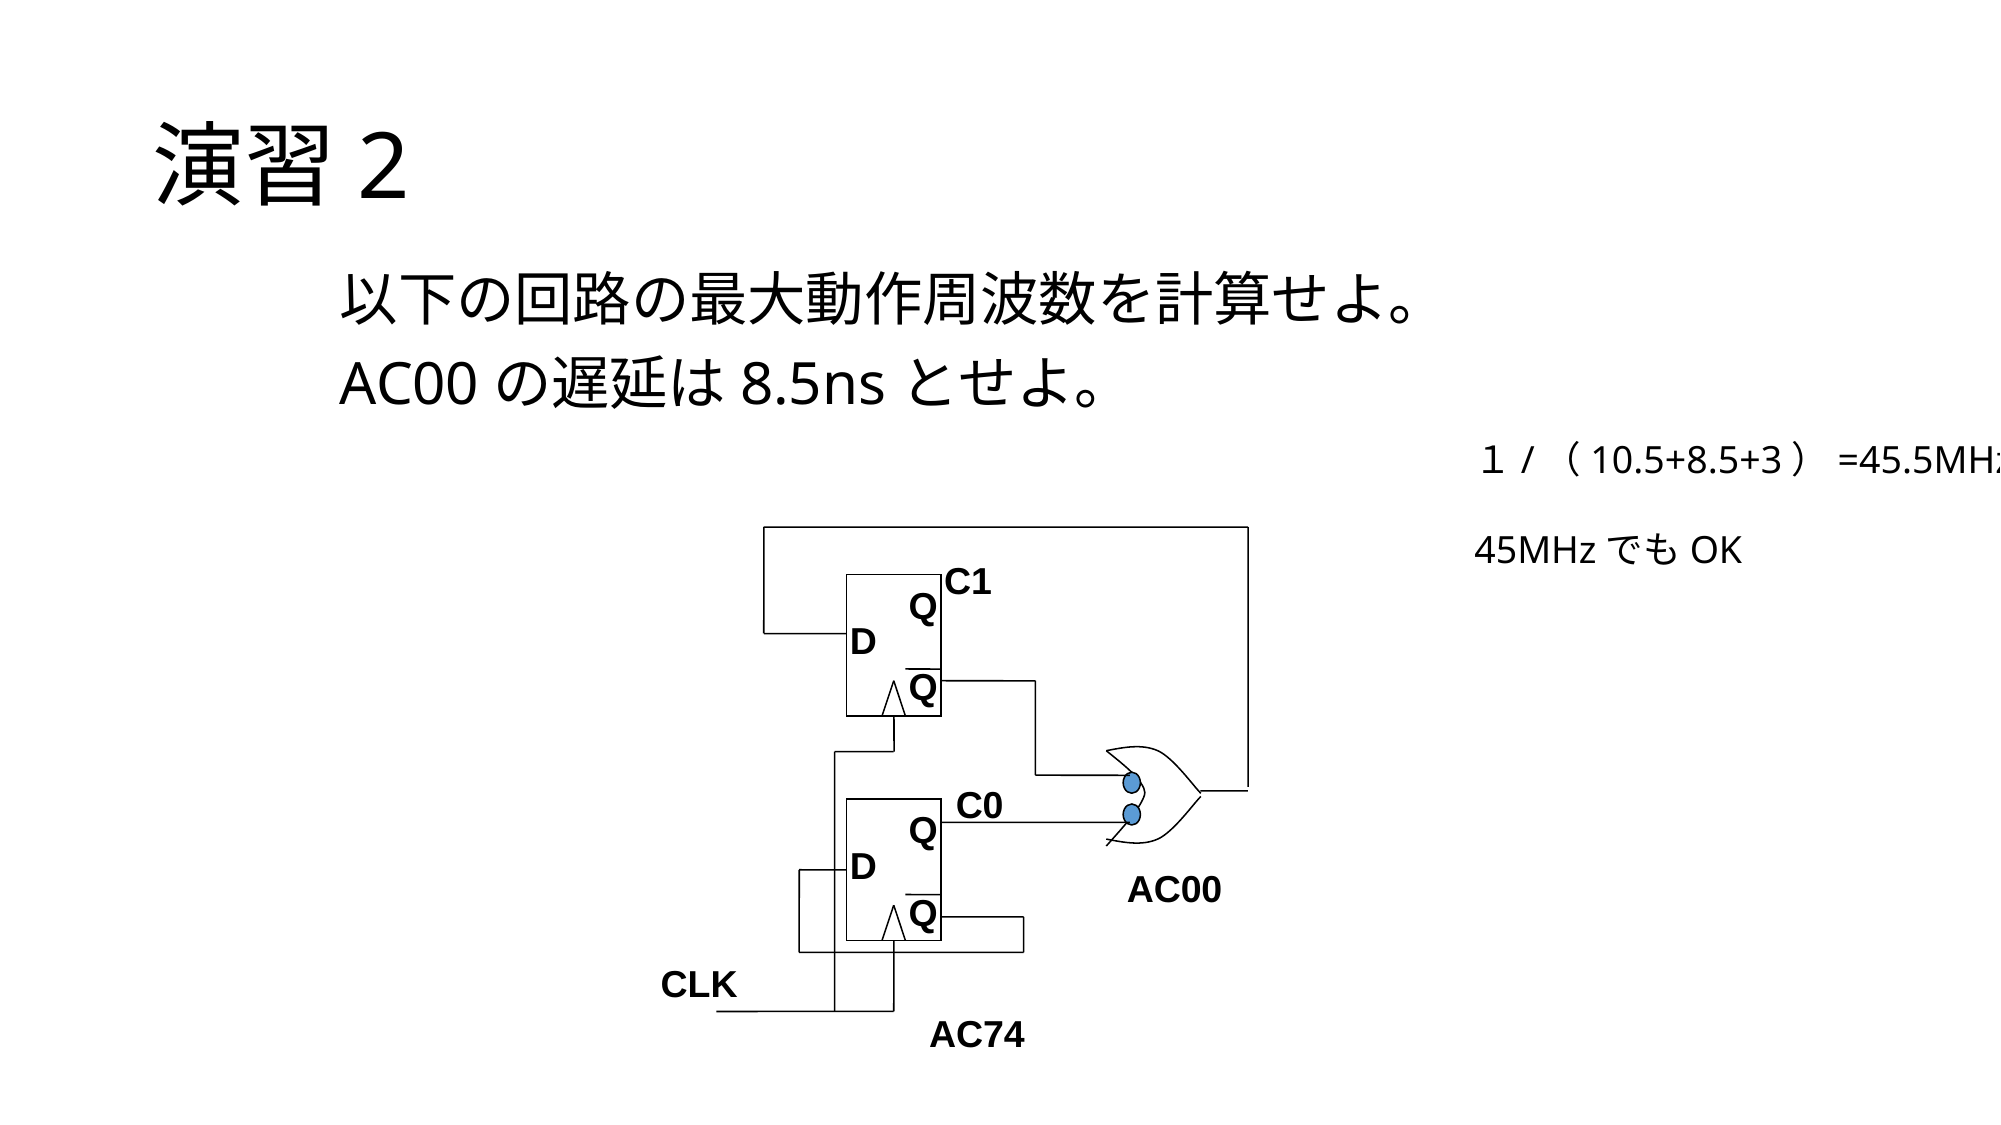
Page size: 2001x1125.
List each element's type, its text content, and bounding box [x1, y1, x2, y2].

title 演習2 [137, 59, 1863, 278]
text_box D [835, 609, 892, 670]
text_box [846, 798, 942, 941]
text_box CLK [645, 952, 753, 1012]
text_box １/（10.5+8.5+3）=45.5MHz 45MHzでもOK [1459, 429, 2000, 579]
text_box C0 [941, 774, 1019, 834]
text_box Q [893, 574, 953, 635]
text_box C1 [929, 549, 1007, 610]
text_box D [835, 834, 892, 895]
list 以下の回路の最大動作周波数を計算せよ。 AC00の遅延は8.5nsとせよ。 [324, 262, 1697, 457]
text_box [846, 574, 942, 717]
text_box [893, 881, 954, 942]
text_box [1106, 743, 1201, 847]
text_box AC74 [914, 1002, 1051, 1063]
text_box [893, 655, 954, 717]
text_box Q [893, 798, 953, 859]
text_box AC00 [1112, 857, 1248, 918]
